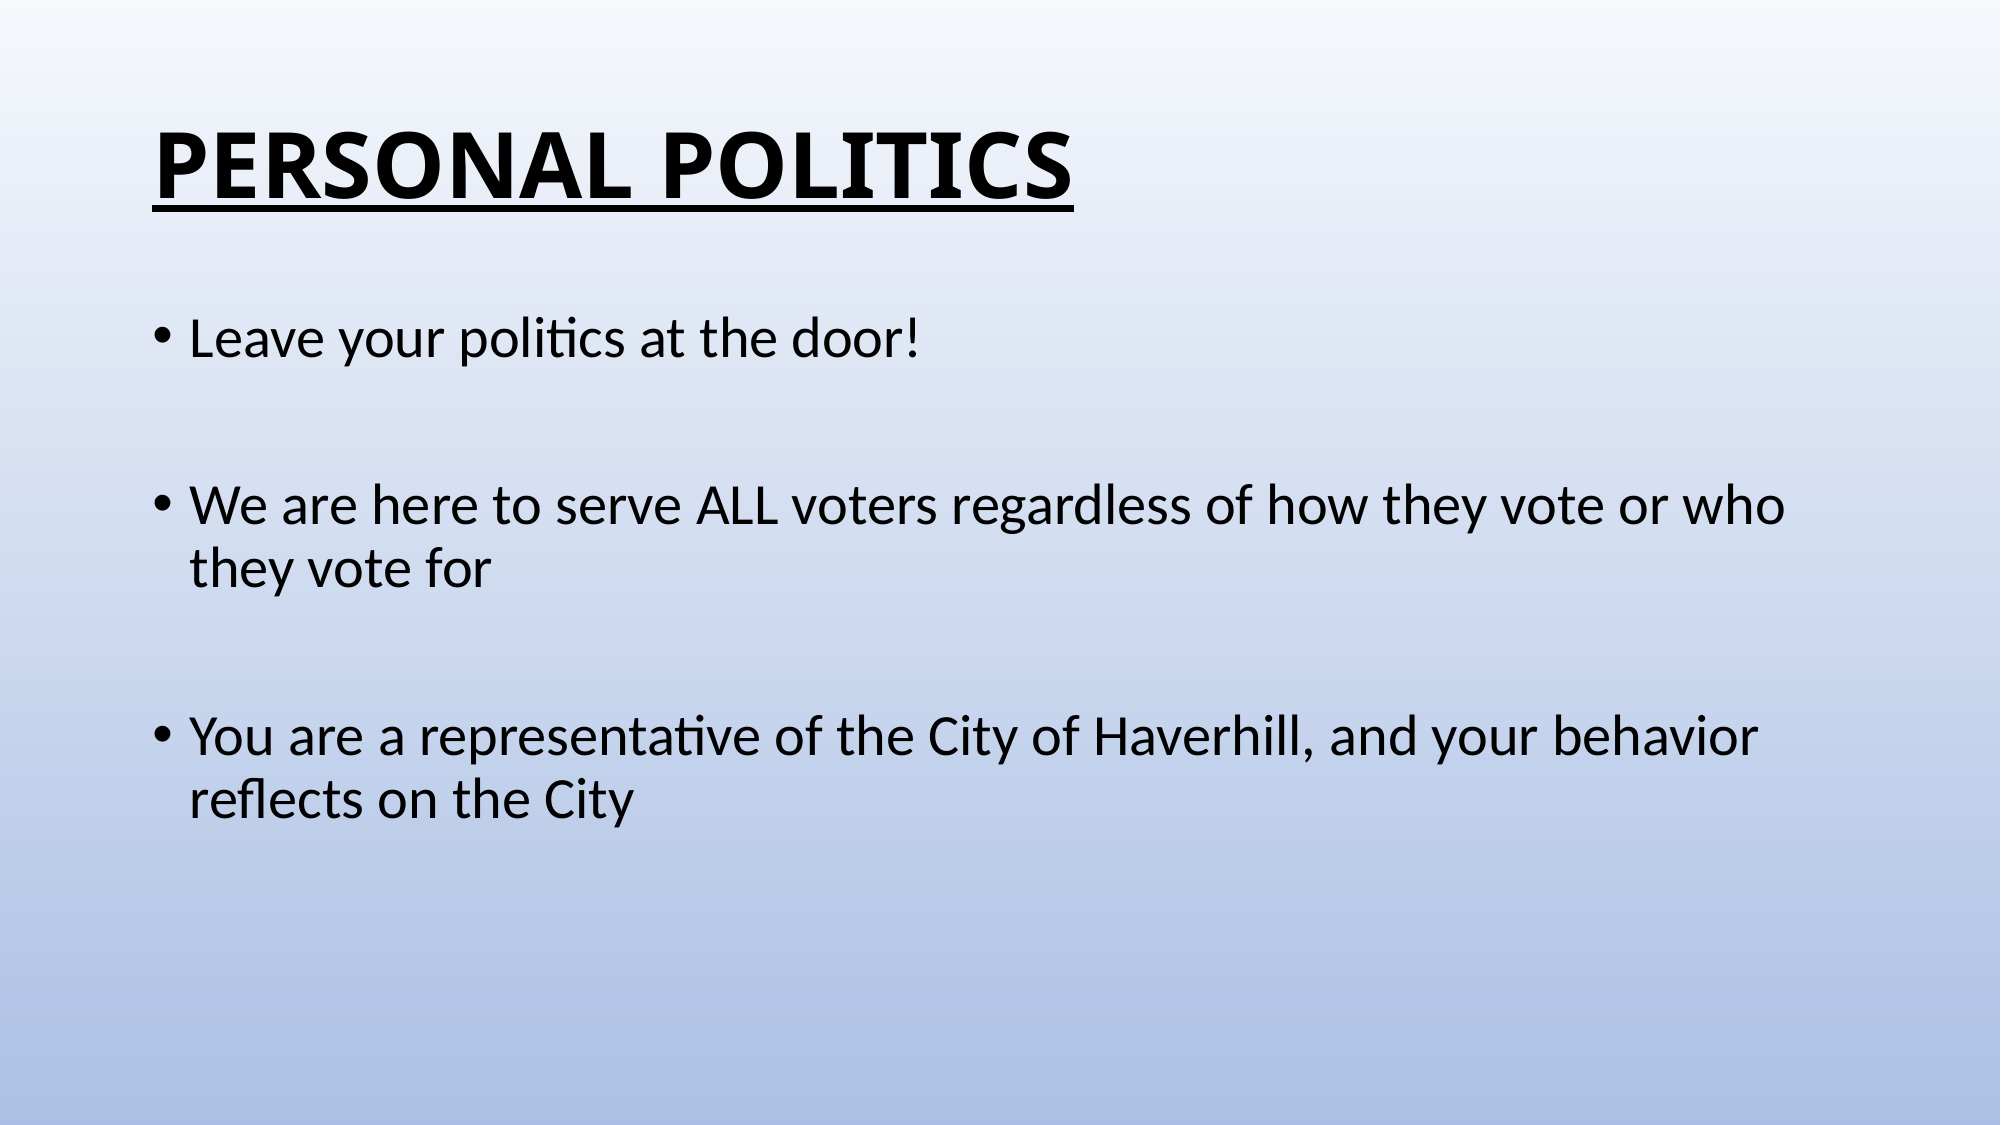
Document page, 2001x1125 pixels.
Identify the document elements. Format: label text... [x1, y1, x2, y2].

list Leave your politics at the door! We are here to serve ALL voters regardless of how they vote or who they vote for You are a representative of the City of Haverhill, and your behavior reflects on the City [137, 299, 1863, 1014]
title PERSONAL POLITICS [137, 59, 1863, 278]
